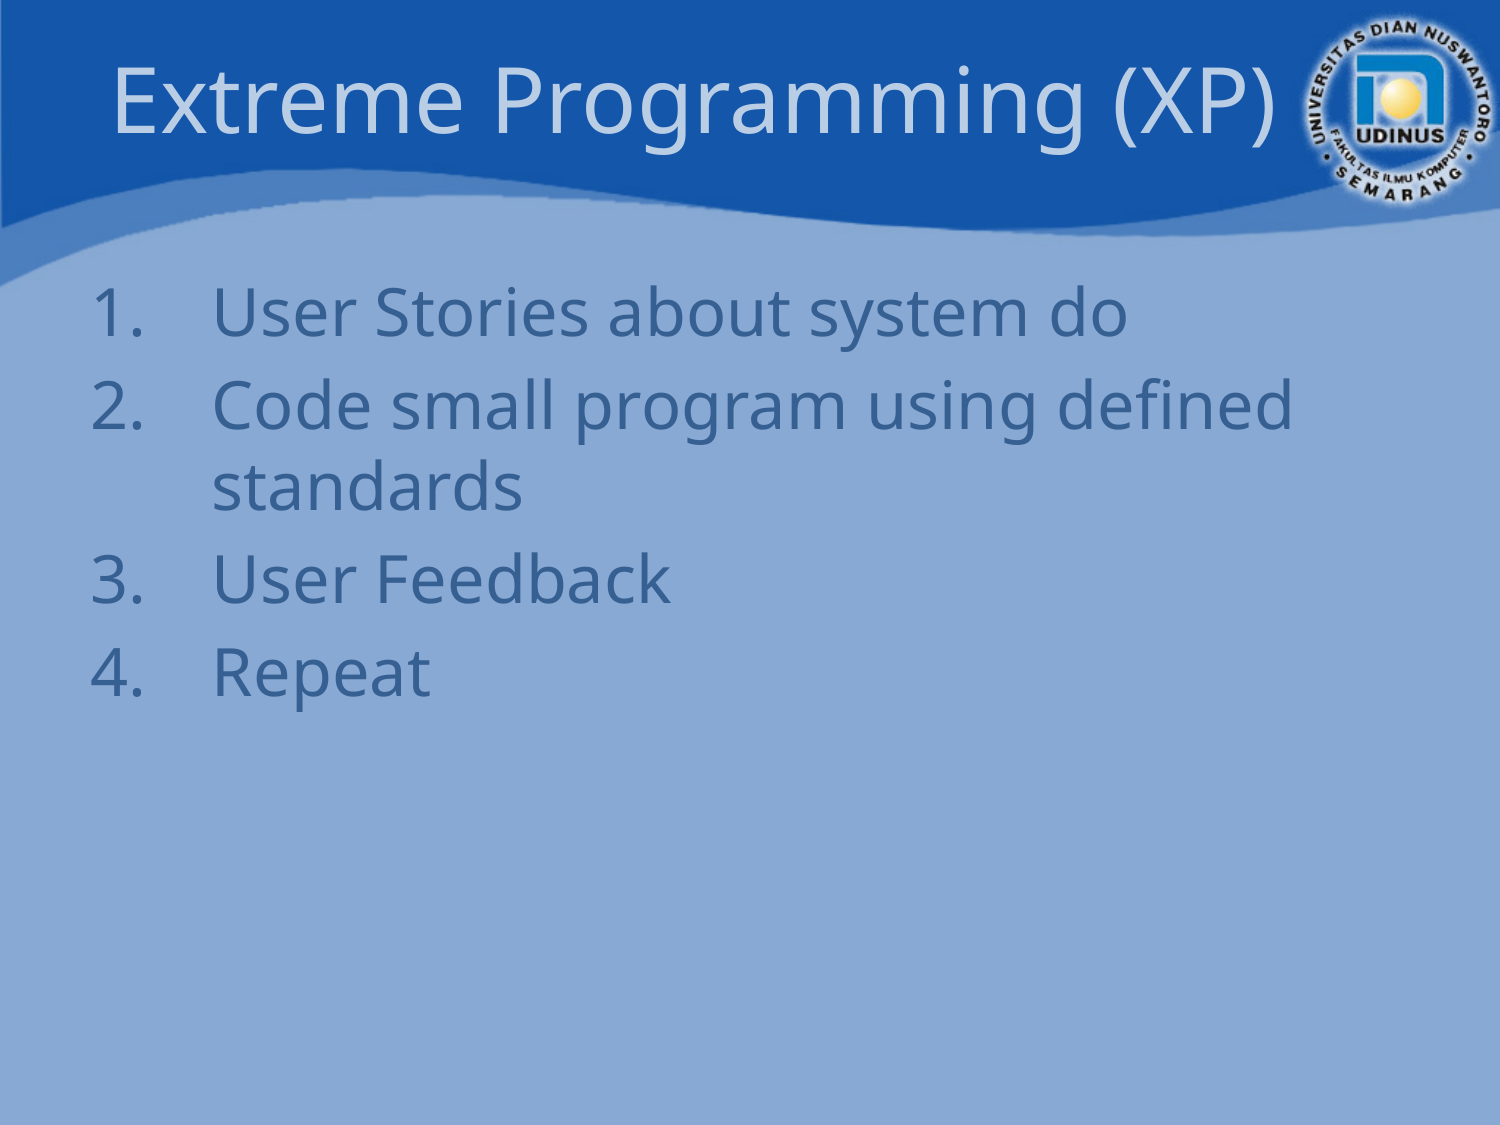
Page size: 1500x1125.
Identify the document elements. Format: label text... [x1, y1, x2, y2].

title Extreme Programming (XP) [62, 2, 1325, 191]
picture [0, 0, 1500, 1125]
list User Stories about system do Code small program using defined standards User Feedback Repeat [75, 262, 1425, 1005]
